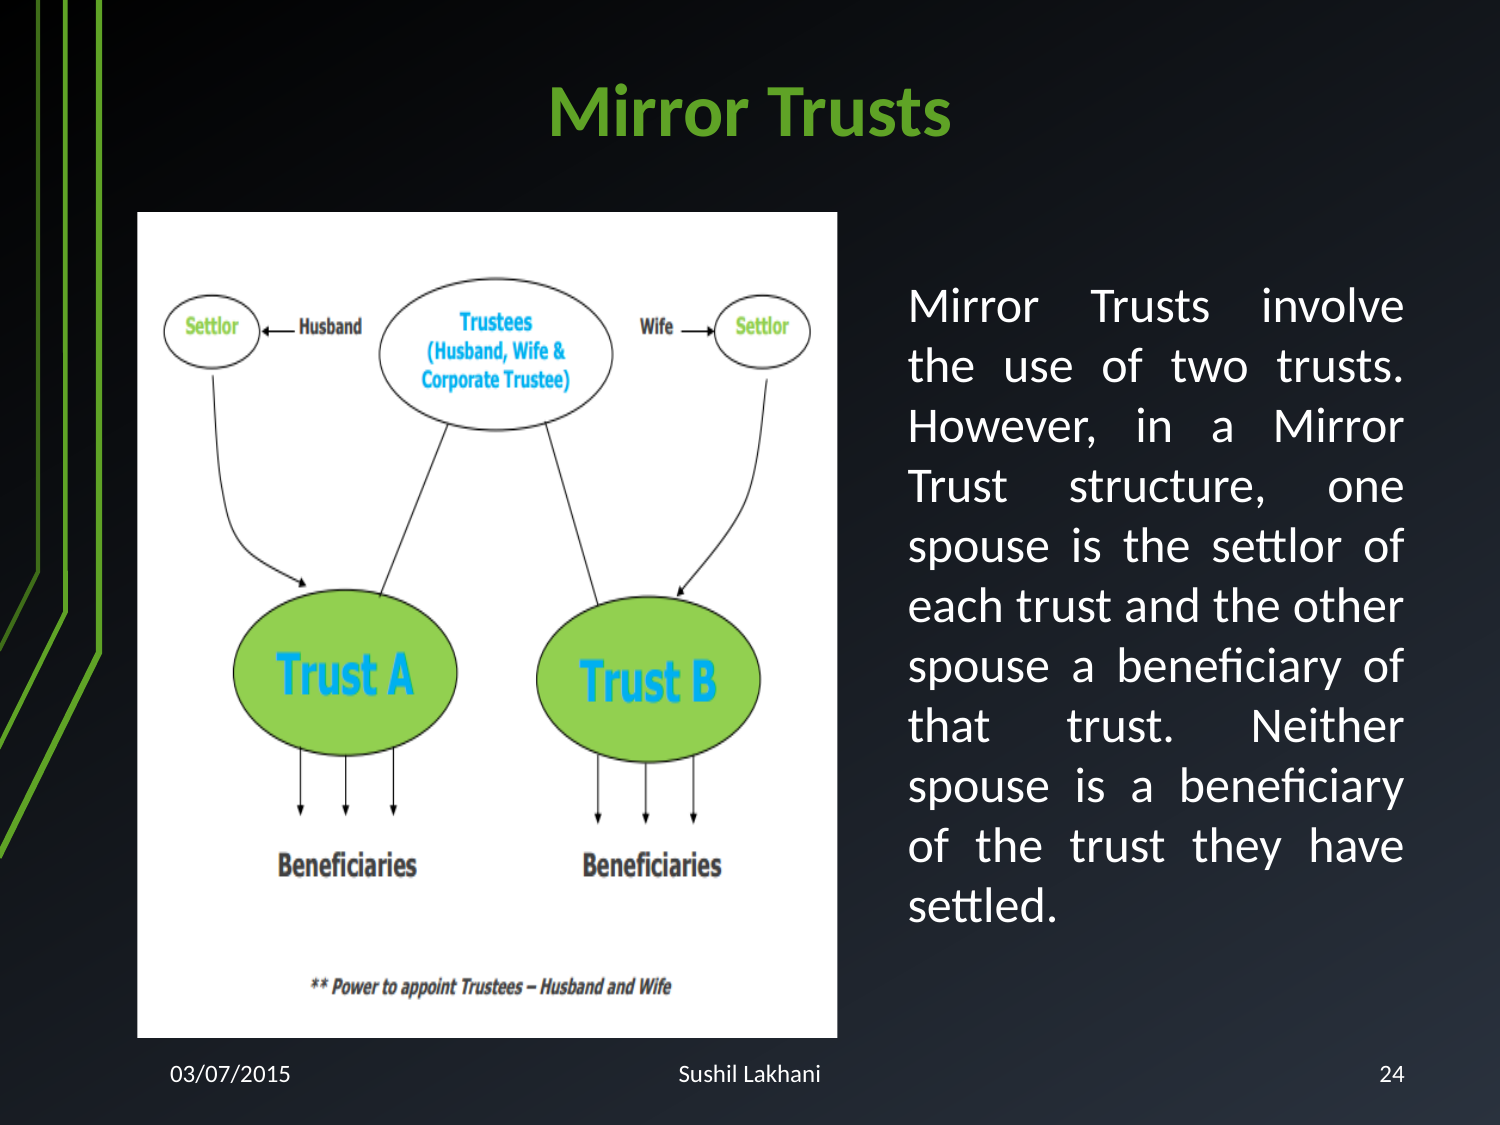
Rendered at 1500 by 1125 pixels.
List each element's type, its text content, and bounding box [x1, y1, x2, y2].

footer Sushil Lakhani [425, 1042, 1075, 1103]
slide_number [150, 1046, 425, 1103]
list Mirror Trusts involve the use of two trusts. However, in a Mirror Trust structure, one spouse is the settlor of each trust and the other spouse a beneficiary of that trust. Neither spouse is a beneficiary of the trust they have settled. [887, 262, 1426, 1006]
slide_number 24 [1299, 1042, 1425, 1103]
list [137, 212, 838, 1038]
title Mirror Trusts [74, 44, 1426, 163]
